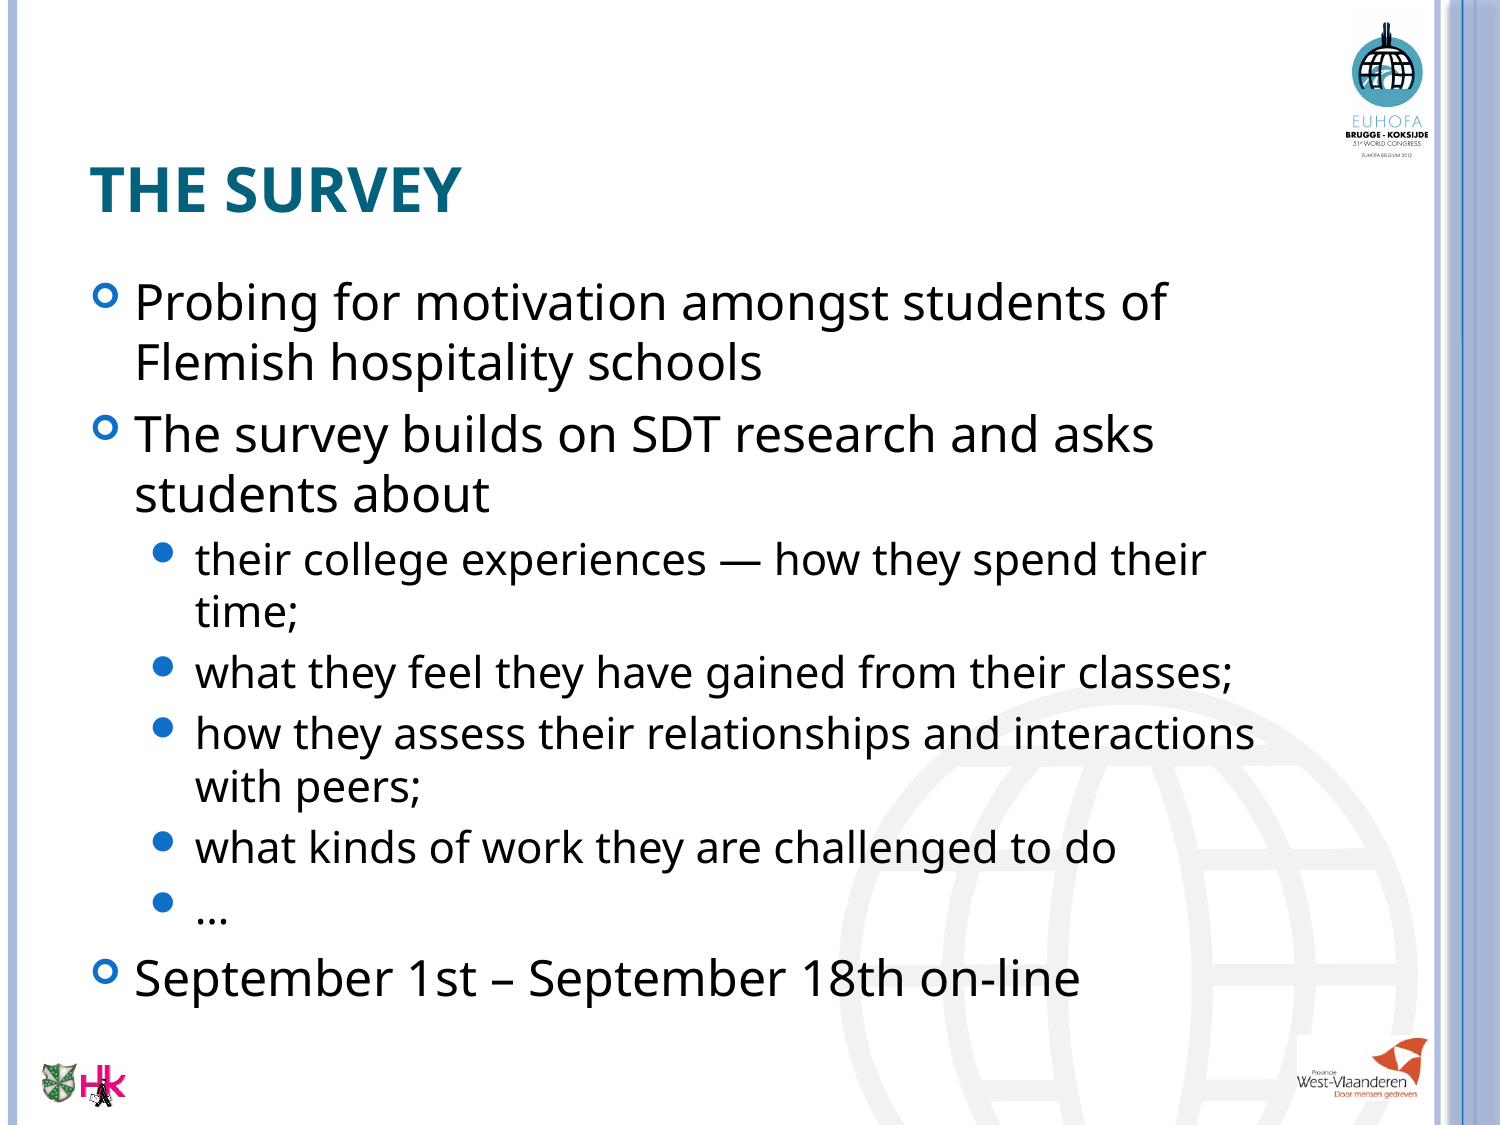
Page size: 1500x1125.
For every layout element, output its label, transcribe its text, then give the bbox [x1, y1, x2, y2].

title The survey [75, 45, 1300, 233]
picture [1346, 8, 1428, 157]
picture [41, 1062, 79, 1104]
picture [81, 1065, 126, 1107]
picture [832, 680, 1428, 1125]
list Probing for motivation amongst students of Flemish hospitality schools The survey builds on SDT research and asks students about their college experiences — how they spend their time; what they feel they have gained from their classes; how they assess their relationships and interactions with peers; what kinds of work they are challenged to do … September 1st – September 18th on-line [75, 262, 1300, 1062]
